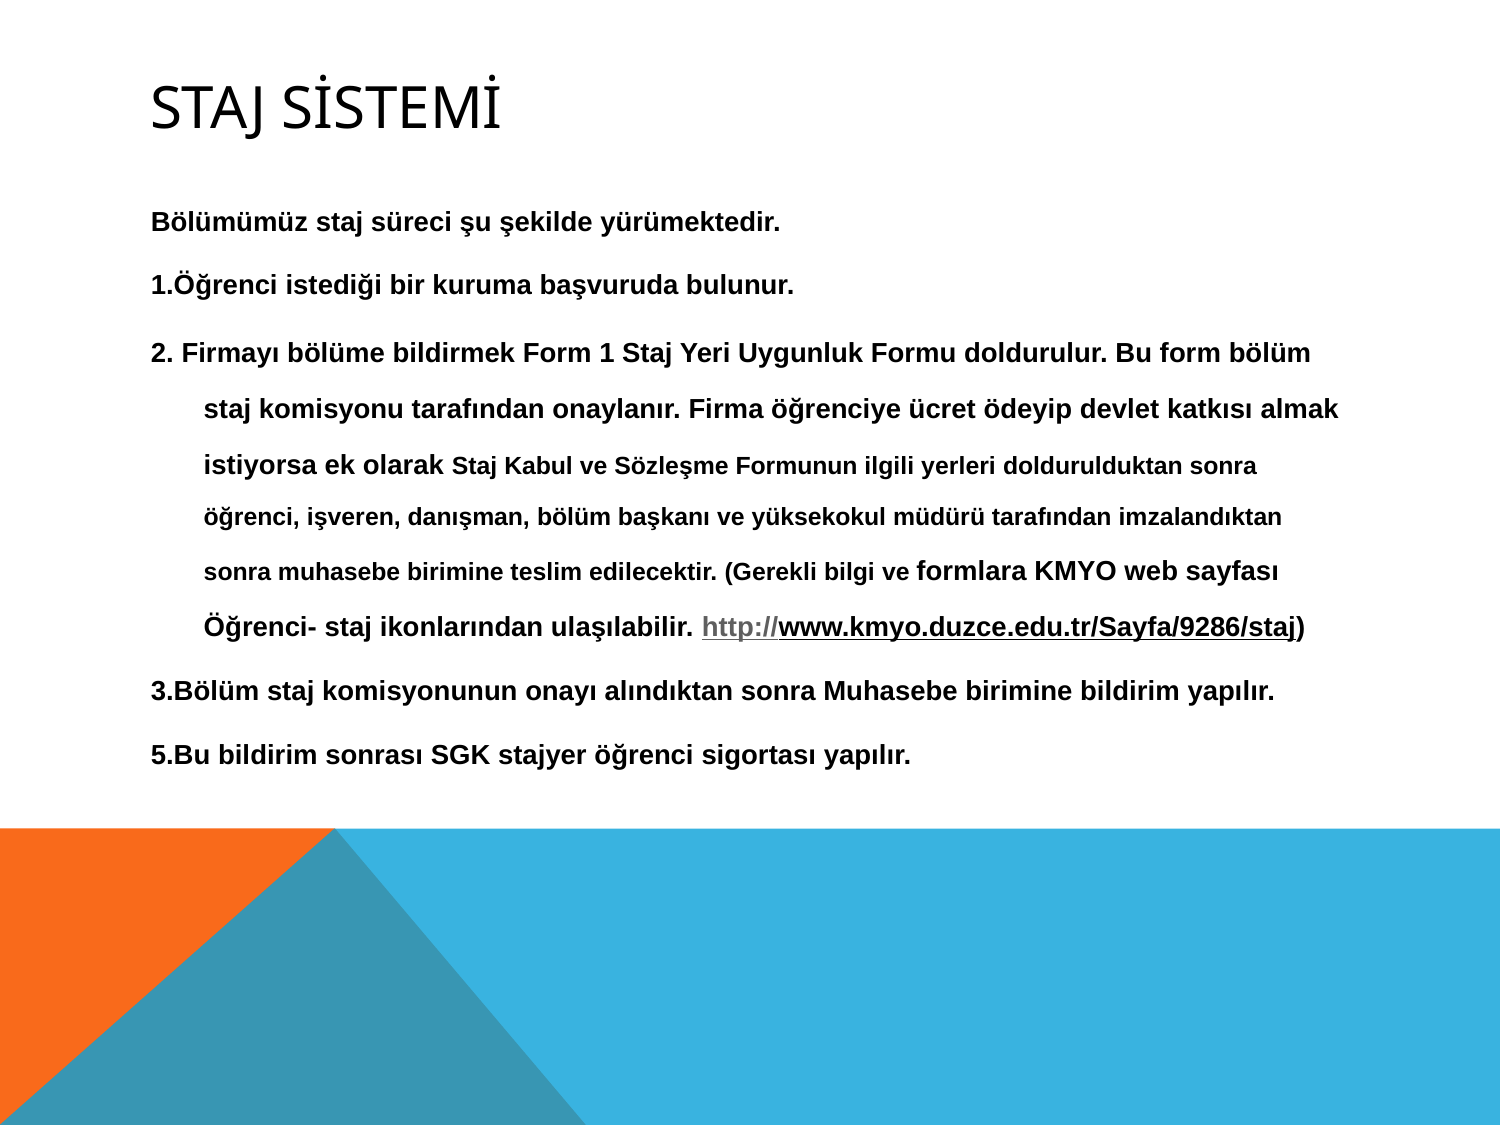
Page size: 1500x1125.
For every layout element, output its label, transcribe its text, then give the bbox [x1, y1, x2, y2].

title Staj sistemi [135, 60, 1369, 150]
list Bölümümüz staj süreci şu şekilde yürümektedir. 1.Öğrenci istediği bir kuruma başvuruda bulunur. 2. Firmayı bölüme bildirmek Form 1 Staj Yeri Uygunluk Formu doldurulur. Bu form bölüm staj komisyonu tarafından onaylanır. Firma öğrenciye ücret ödeyip devlet katkısı almak istiyorsa ek olarak Staj Kabul ve Sözleşme Formunun ilgili yerleri doldurulduktan sonra öğrenci, işveren, danışman, bölüm başkanı ve yüksekokul müdürü tarafından imzalandıktan sonra muhasebe birimine teslim edilecektir. (Gerekli bilgi ve formlara KMYO web sayfası Öğrenci- staj ikonlarından ulaşılabilir. http://www.kmyo.duzce.edu.tr/Sayfa/9286/staj) 3.Bölüm staj komisyonunun onayı alındıktan sonra Muhasebe birimine bildirim yapılır. 5.Bu bildirim sonrası SGK stajyer öğrenci sigortası yapılır. [135, 196, 1370, 835]
